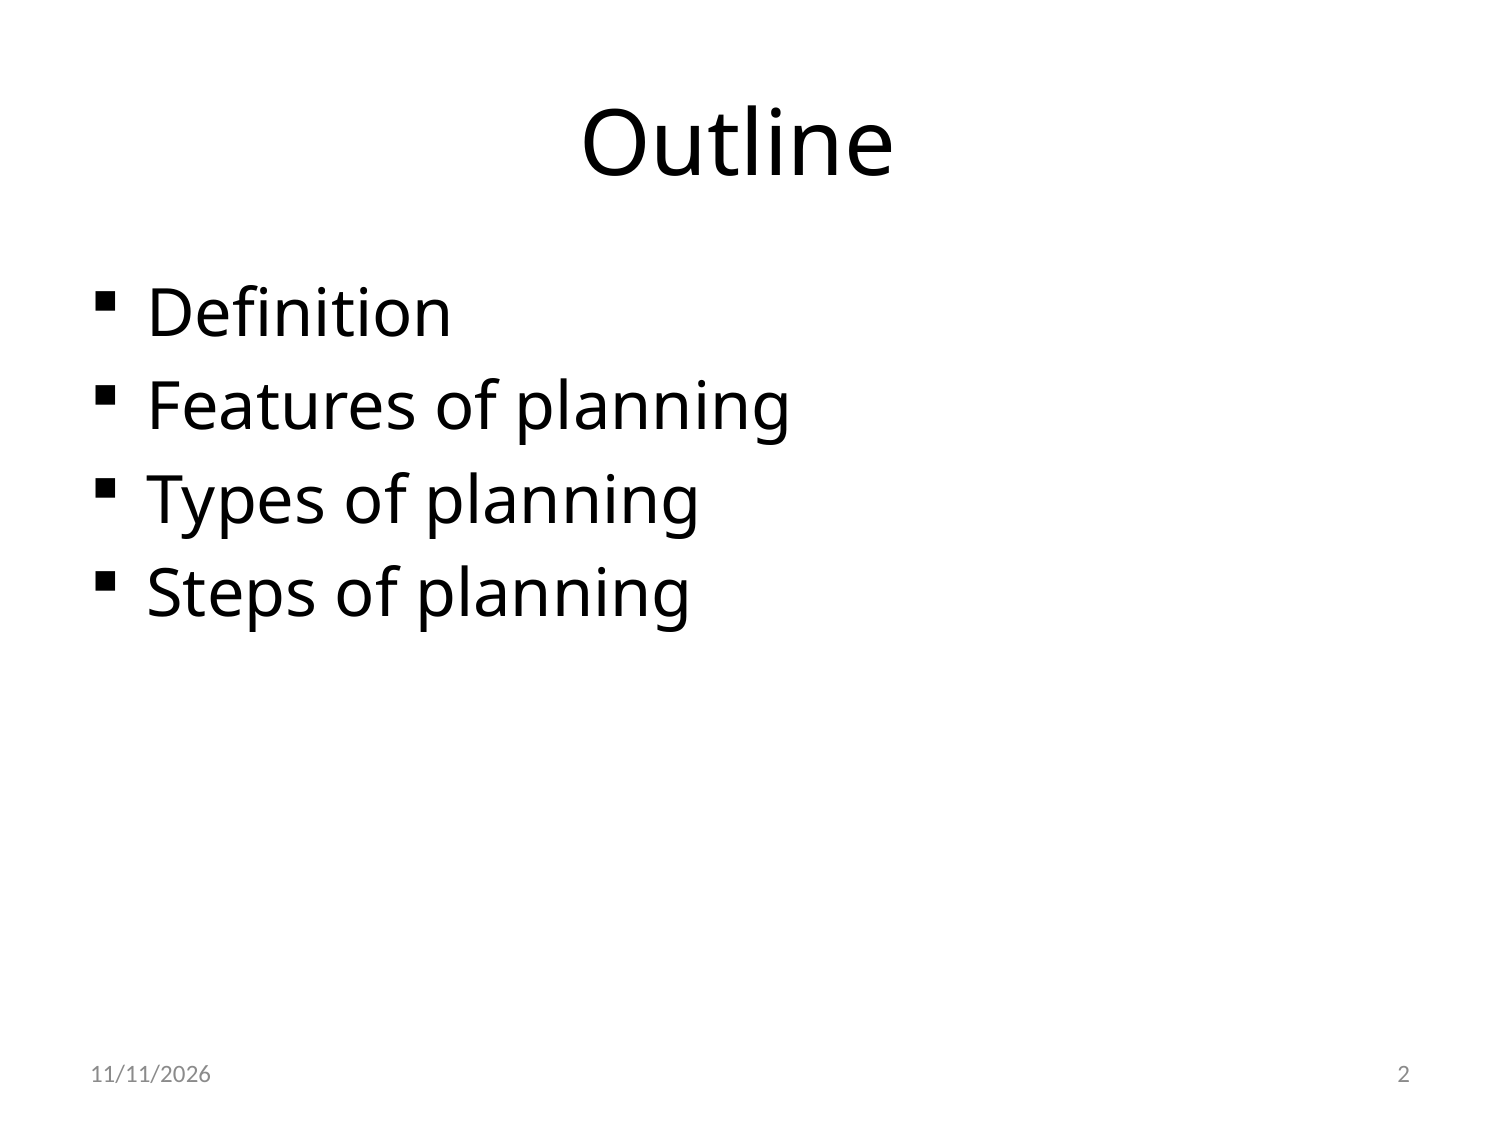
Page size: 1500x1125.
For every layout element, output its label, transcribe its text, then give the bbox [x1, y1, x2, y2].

list Definition Features of planning Types of planning Steps of planning [75, 262, 1425, 1005]
title Outline [75, 45, 1425, 233]
slide_number 2 [1074, 1042, 1425, 1103]
slide_number 20-Feb-20 [75, 1042, 425, 1103]
